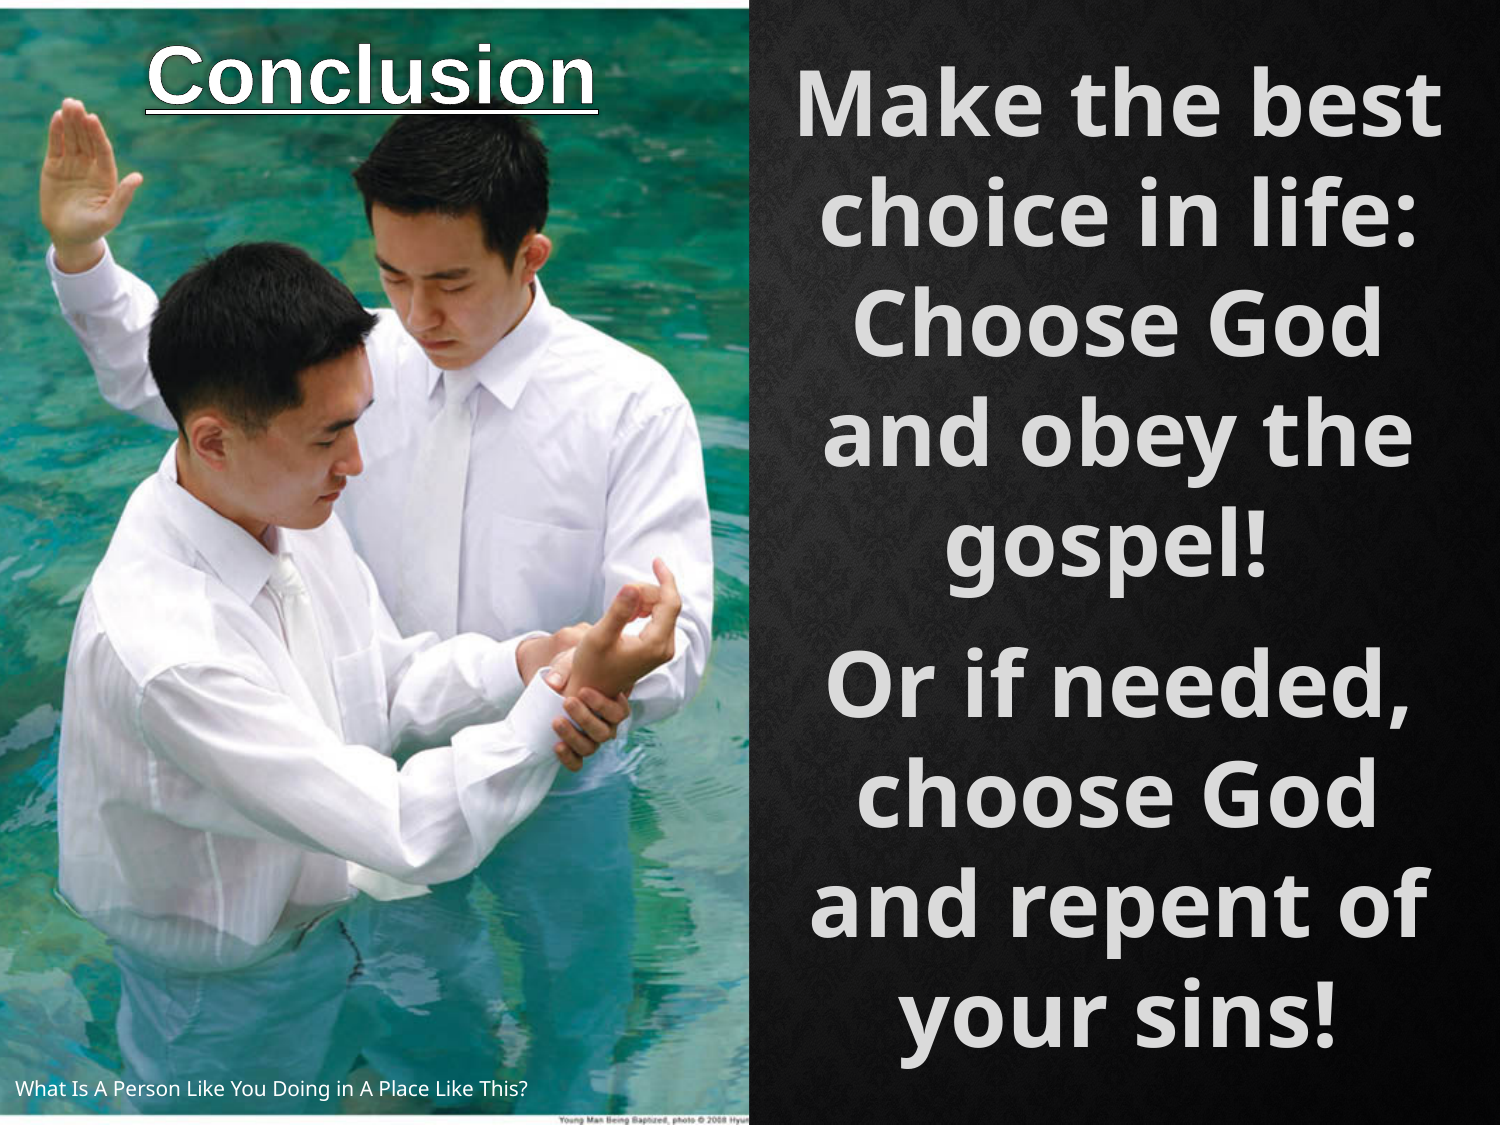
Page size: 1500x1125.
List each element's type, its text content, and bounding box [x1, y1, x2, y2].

picture [0, 0, 750, 1125]
text_box Make the best choice in life: Choose God and obey the gospel! Or if needed, choose God and repent of your sins! [756, 37, 1494, 1088]
